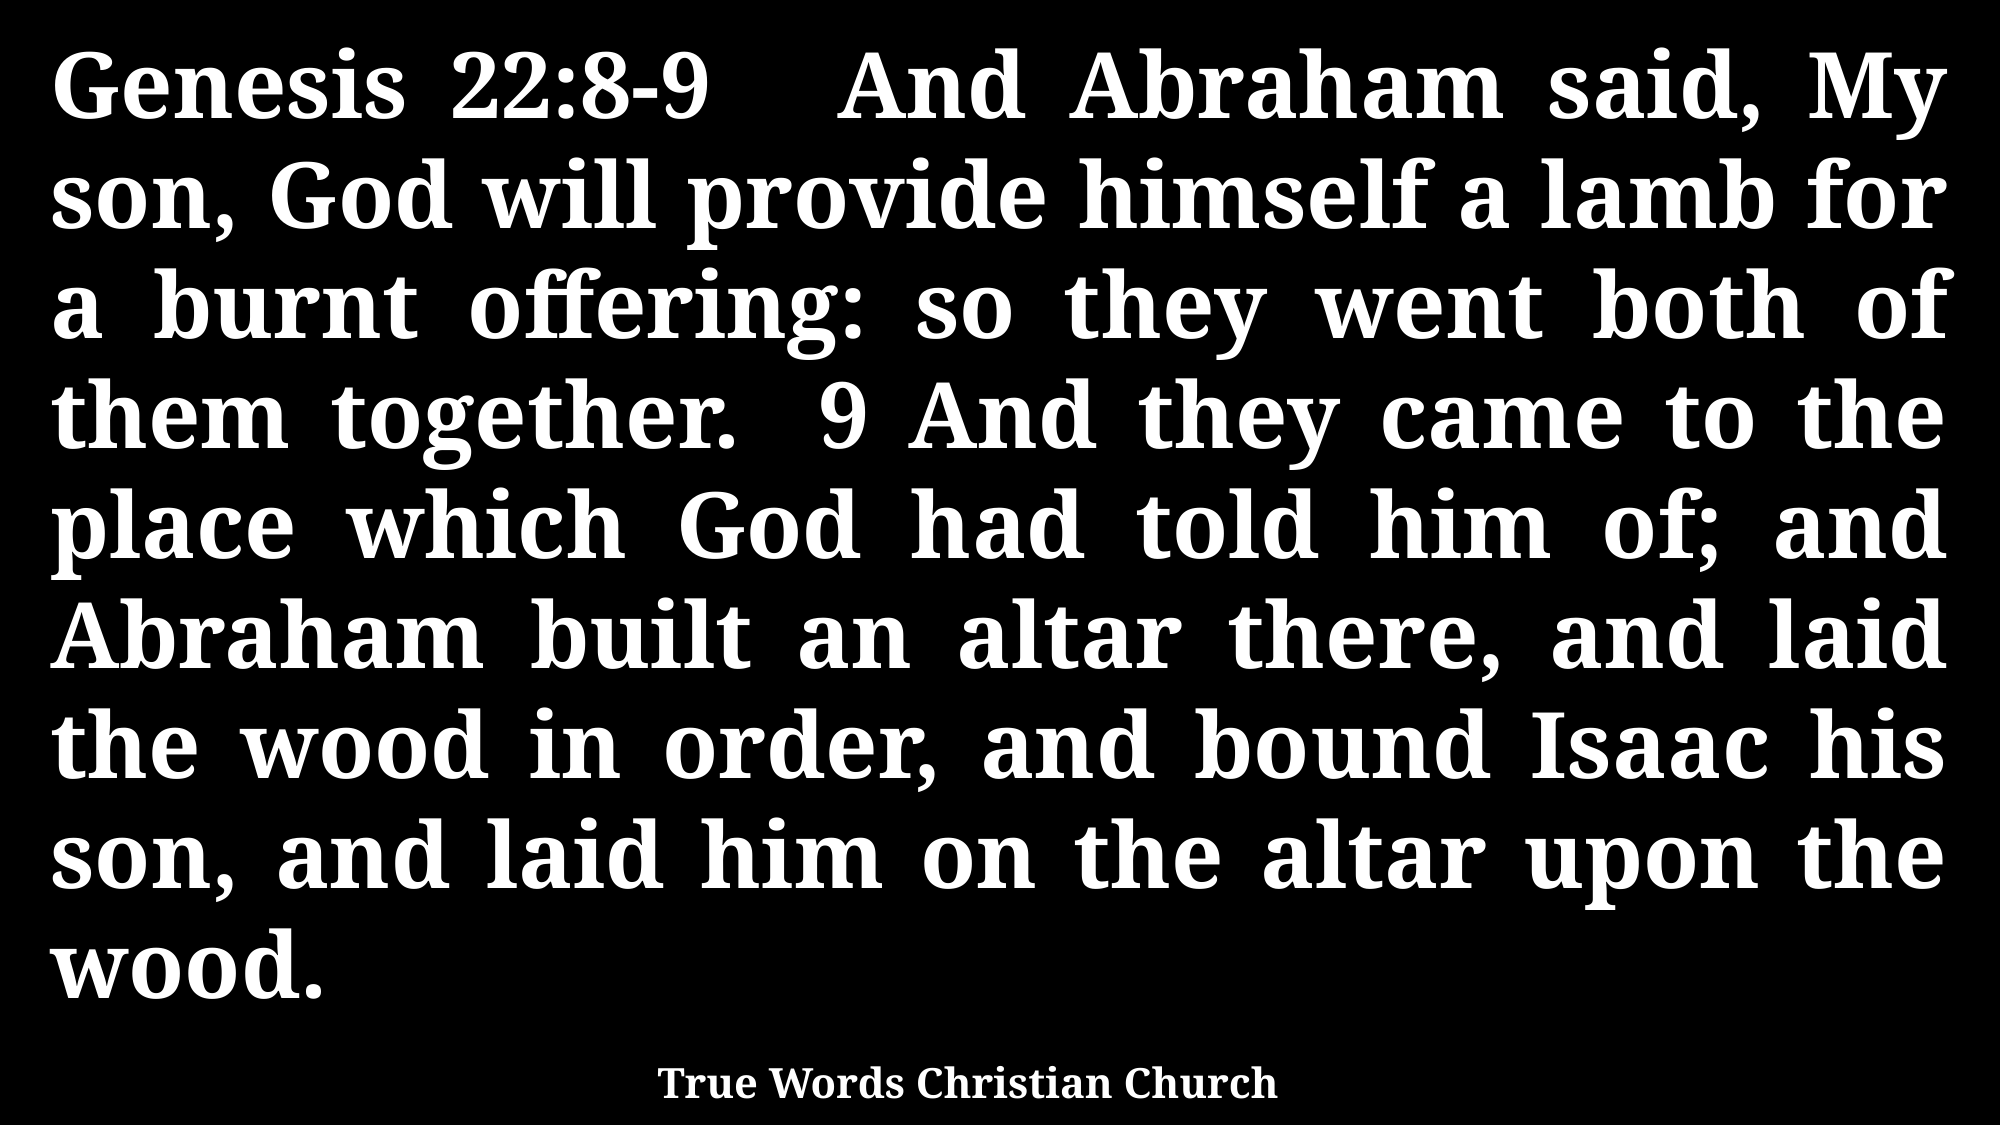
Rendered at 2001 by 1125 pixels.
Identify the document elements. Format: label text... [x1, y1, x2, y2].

text_box Genesis 22:8-9 And Abraham said, My son, God will provide himself a lamb for a burnt offering: so they went both of them together. 9 And they came to the place which God had told him of; and Abraham built an altar there, and laid the wood in order, and bound Isaac his son, and laid him on the altar upon the wood. [35, 19, 1965, 1025]
text_box True Words Christian Church [642, 1049, 1294, 1114]
